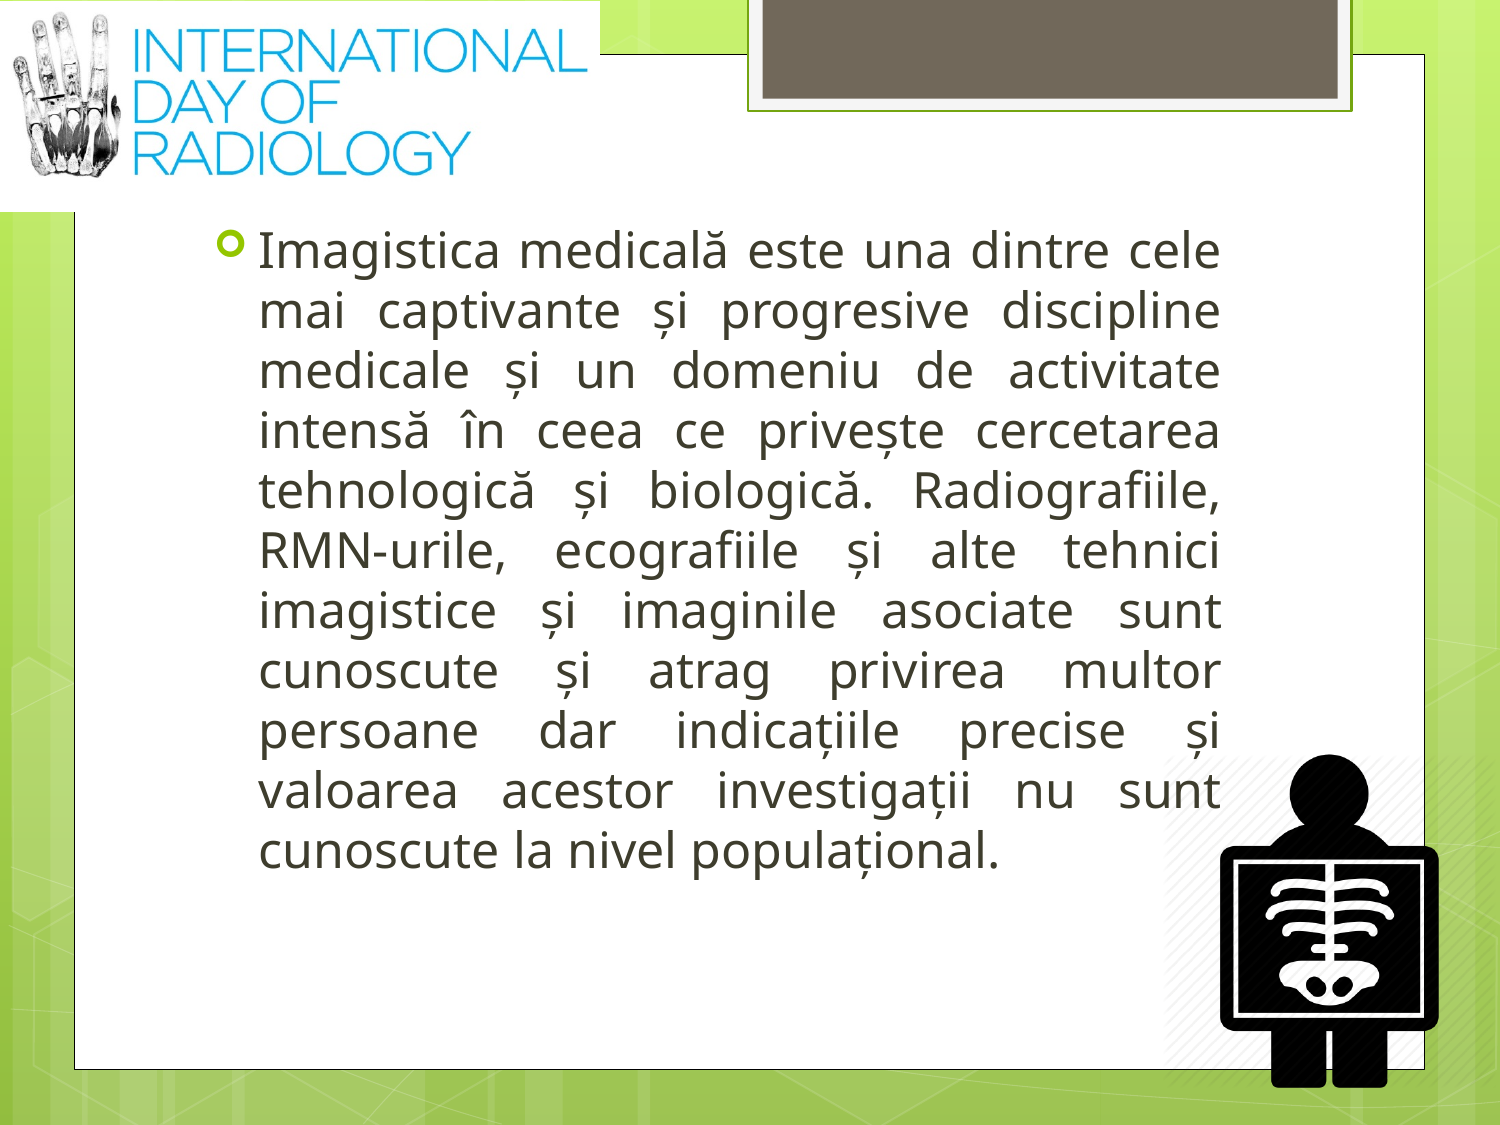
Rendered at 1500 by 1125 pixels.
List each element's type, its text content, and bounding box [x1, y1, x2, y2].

picture [1162, 754, 1496, 1088]
picture [0, 0, 601, 212]
list Imagistica medicală este una dintre cele mai captivante și progresive discipline medicale și un domeniu de activitate intensă în ceea ce privește cercetarea tehnologică și biologică. Radiografiile, RMN-urile, ecografiile și alte tehnici imagistice și imaginile asociate sunt cunoscute și atrag privirea multor persoane dar indicațiile precise și valoarea acestor investigații nu sunt cunoscute la nivel populațional. [187, 211, 1238, 1013]
